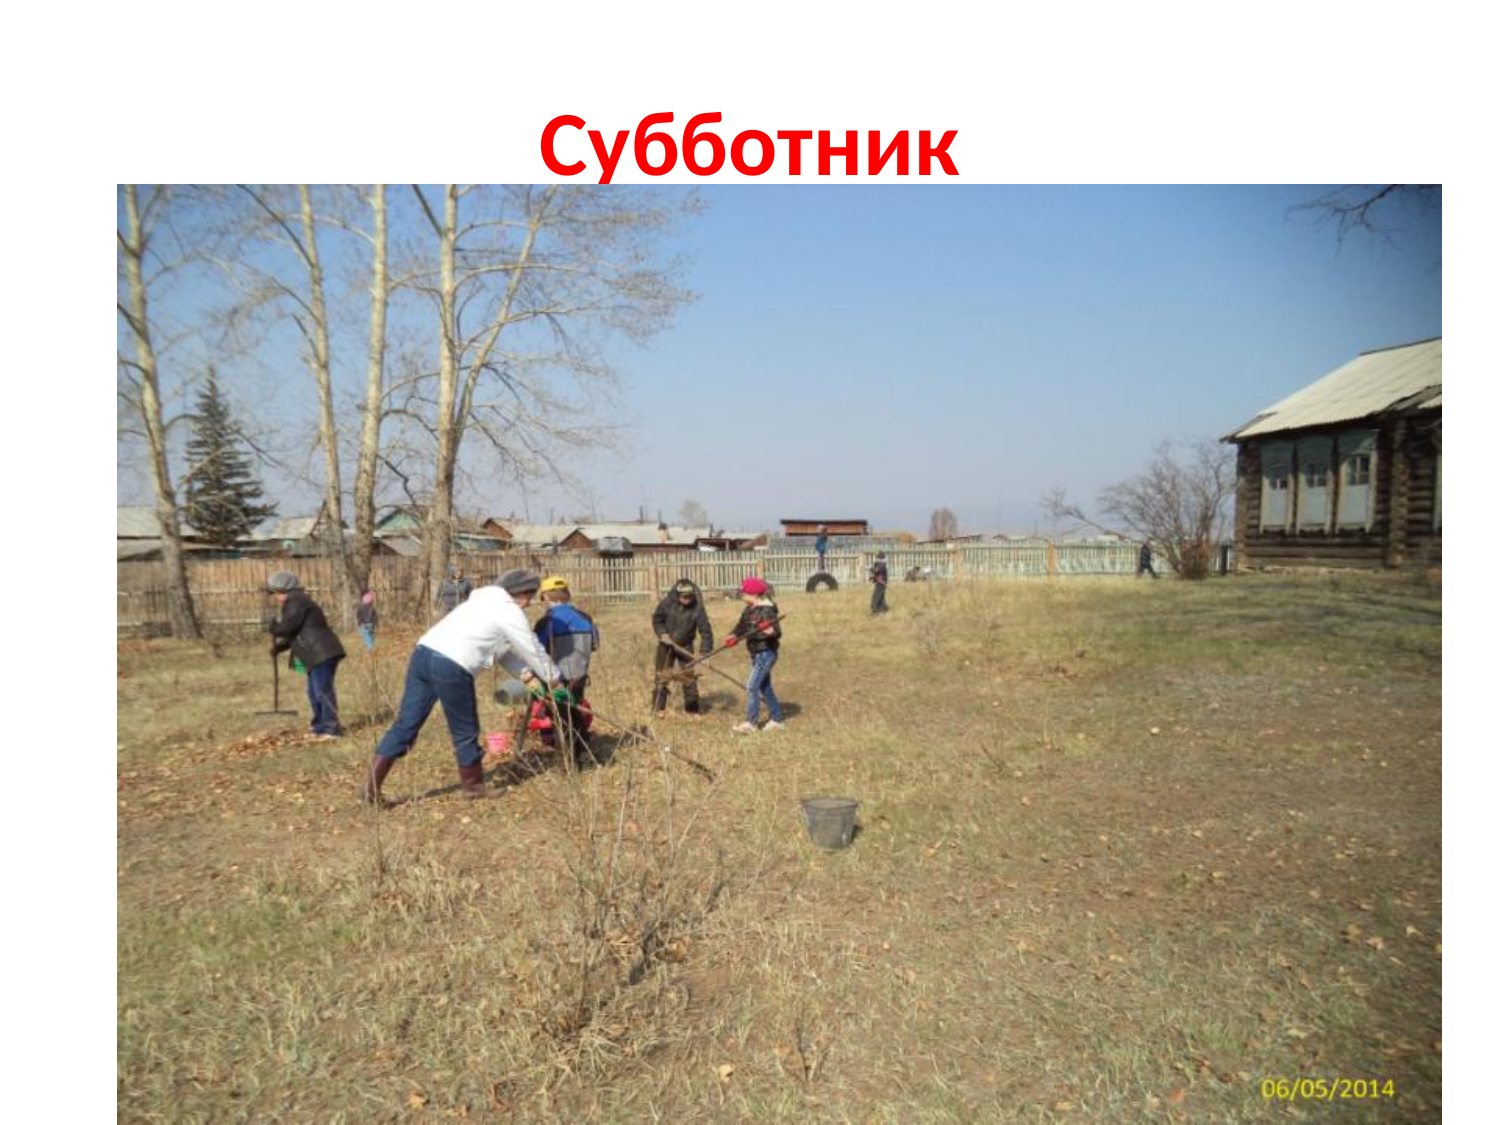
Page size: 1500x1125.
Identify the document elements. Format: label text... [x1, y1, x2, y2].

title Субботник [75, 45, 1425, 233]
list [116, 184, 1442, 1125]
